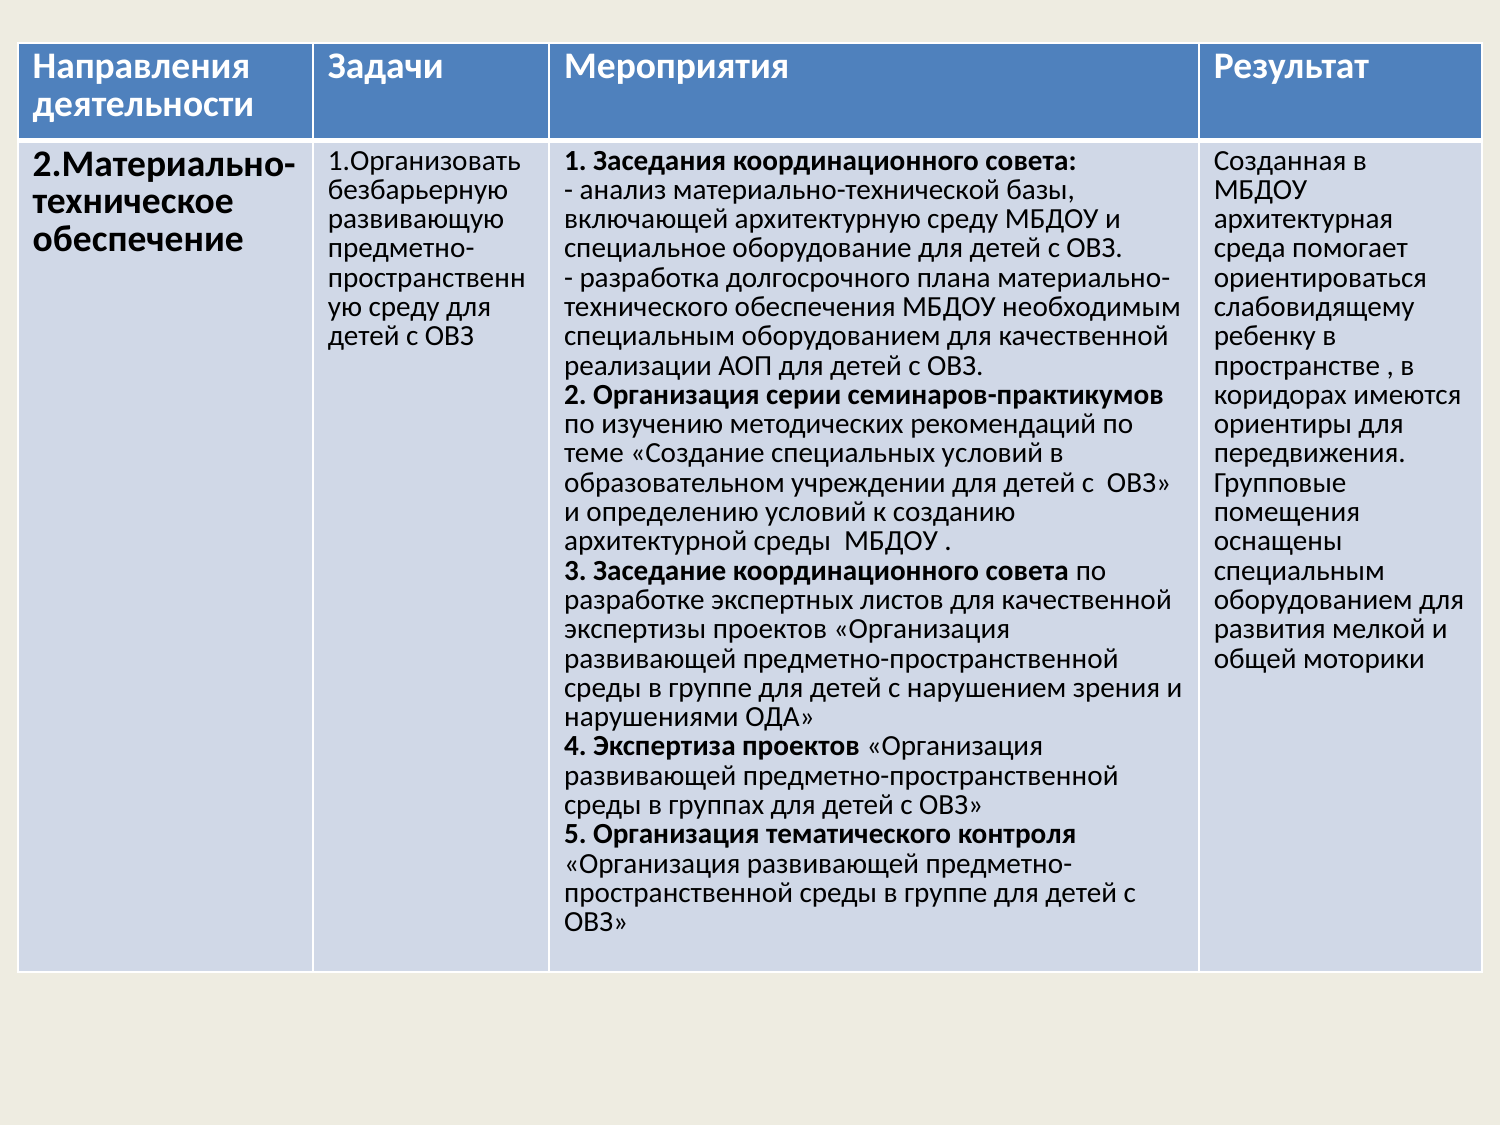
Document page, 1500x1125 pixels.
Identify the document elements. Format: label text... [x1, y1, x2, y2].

table_header Направления деятельности [19, 44, 312, 138]
table_header Мероприятия [550, 44, 1198, 138]
table_cell Созданная в МБДОУ архитектурная среда помогает ориентироваться слабовидящему ребенку в пространстве , в коридорах имеются ориентиры для передвижения. Групповые помещения оснащены специальным оборудованием для развития мелкой и общей моторики [1200, 143, 1481, 971]
table_cell 1. Заседания координационного совета: - анализ материально-технической базы, включающей архитектурную среду МБДОУ и специальное оборудование для детей с ОВЗ. - разработка долгосрочного плана материально-технического обеспечения МБДОУ необходимым специальным оборудованием для качественной реализации АОП для детей с ОВЗ. 2. Организация серии семинаров-практикумов по изучению методических рекомендаций по теме «Создание специальных условий в образовательном учреждении для детей с ОВЗ» и определению условий к созданию архитектурной среды МБДОУ . 3. Заседание координационного совета по разработке экспертных листов для качественной экспертизы проектов «Организация развивающей предметно-пространственной среды в группе для детей с нарушением зрения и нарушениями ОДА» 4. Экспертиза проектов «Организация развивающей предметно-пространственной среды в группах для детей с ОВЗ» 5. Организация тематического контроля «Организация развивающей предметно-пространственной среды в группе для детей с ОВЗ» [550, 143, 1198, 971]
table_header Задачи [314, 44, 548, 138]
table_cell 1.Организовать безбарьерную развивающую предметно-пространственную среду для детей с ОВЗ [314, 143, 548, 971]
table_cell 2.Материально-техническое обеспечение [19, 143, 312, 971]
table_header Результат [1200, 44, 1481, 138]
